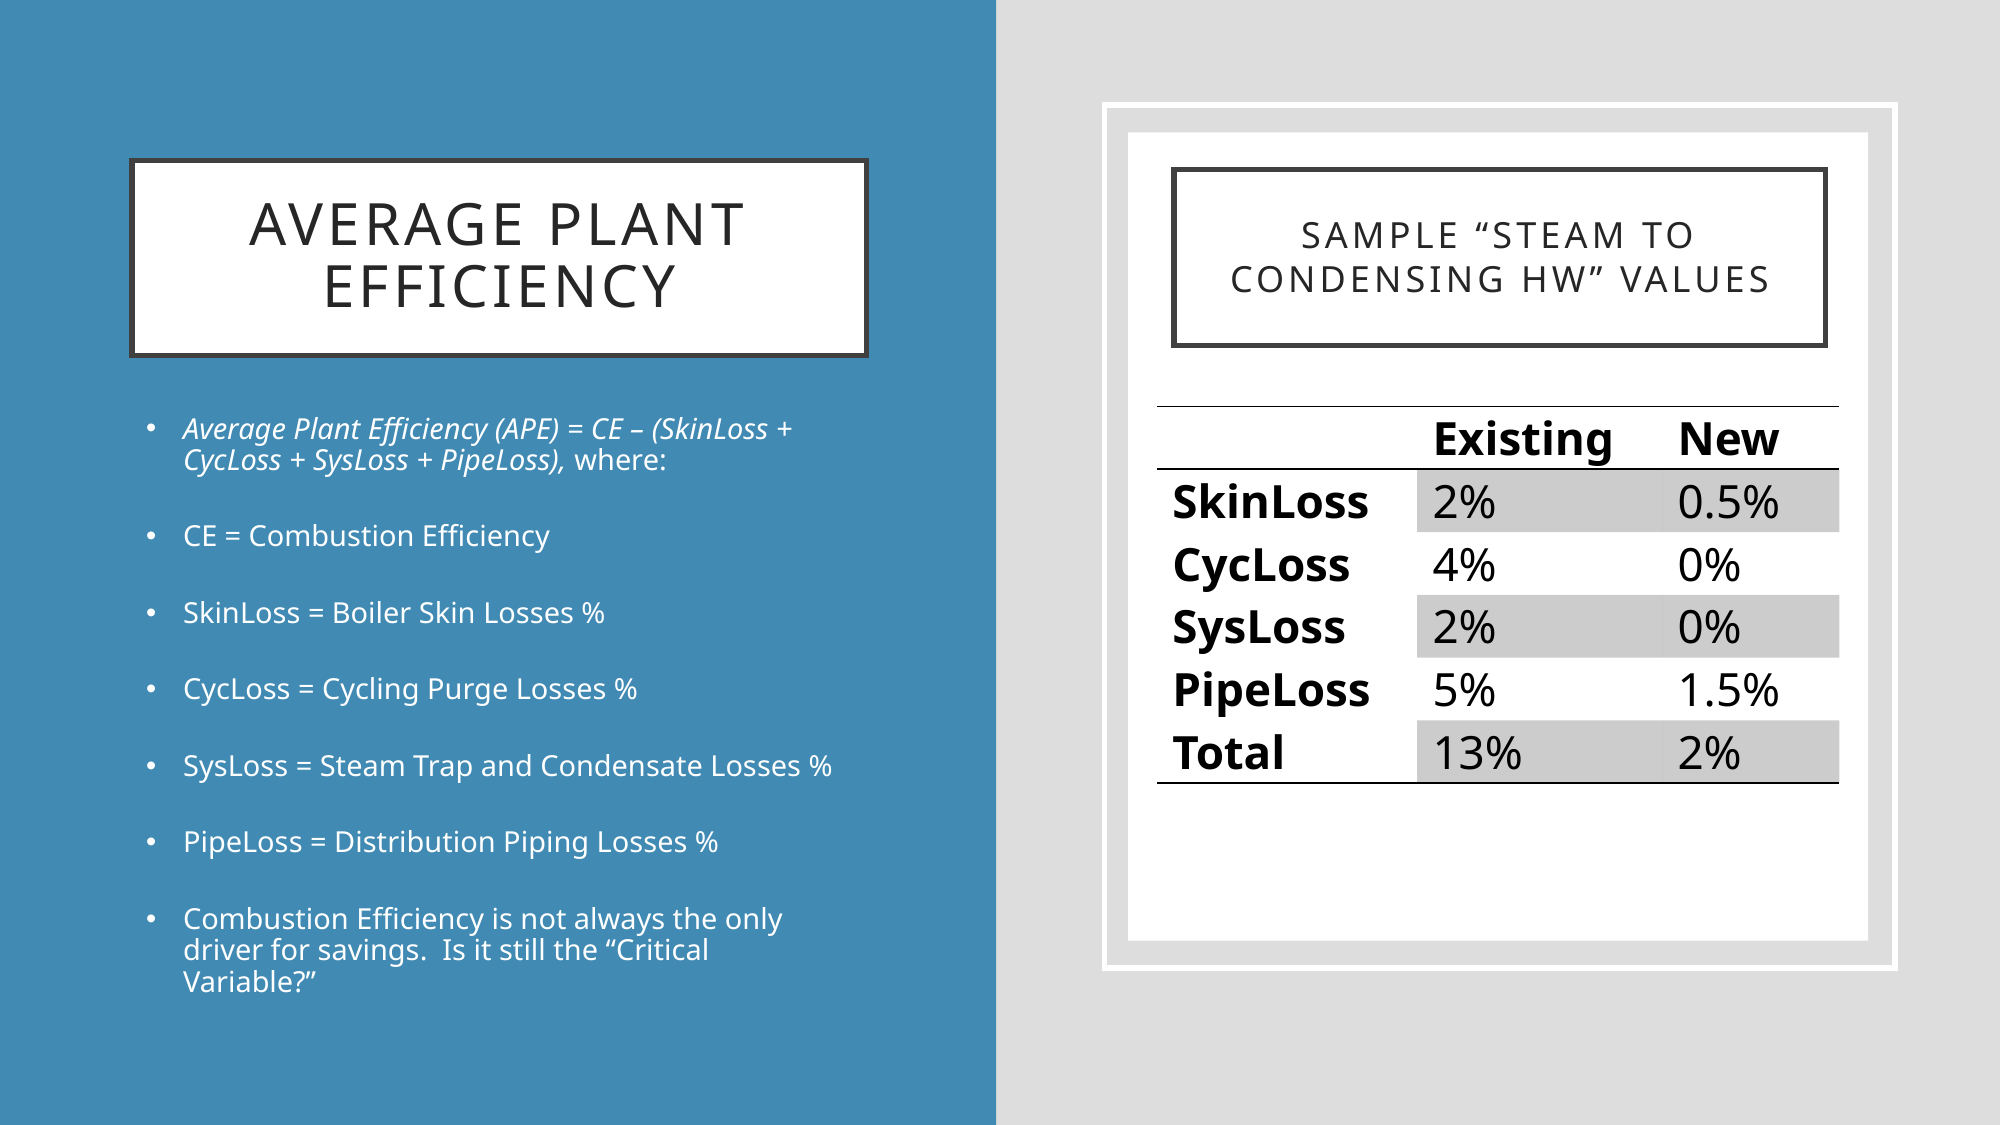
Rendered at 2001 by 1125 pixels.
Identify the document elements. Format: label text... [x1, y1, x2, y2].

table_cell 0% [1662, 532, 1839, 595]
table_cell 2% [1662, 720, 1839, 782]
table_cell 0% [1662, 595, 1839, 658]
table_cell SkinLoss [1157, 470, 1417, 532]
table_cell 4% [1417, 532, 1662, 595]
table_cell SysLoss [1157, 595, 1417, 658]
table_cell Total [1157, 720, 1417, 782]
title Average Plant efficiency [129, 158, 869, 358]
table_cell 13% [1417, 720, 1662, 782]
table_cell 5% [1417, 658, 1662, 720]
table_cell 0.5% [1662, 470, 1839, 532]
table_cell CycLoss [1157, 532, 1417, 595]
text_box [1103, 104, 1896, 969]
list Average Plant Efficiency (APE) = CE – (SkinLoss + CycLoss + SysLoss + PipeLoss), where: CE = Combustion Efficiency SkinLoss = Boiler Skin Losses % CycLoss = Cycling Purge Losses % SysLoss = Steam Trap and Condensate Losses % PipeLoss = Distribution Piping Losses % Combustion Efficiency is not always the only driver for savings. Is it still the “Critical Variable?” [130, 406, 866, 1012]
text_box [1127, 131, 1869, 942]
table_cell 2% [1417, 470, 1662, 532]
table_cell 2% [1417, 595, 1662, 658]
table_header Existing [1417, 407, 1662, 468]
text_box [0, 0, 997, 1125]
text_box Sample “Steam to Condensing HW” values [1174, 169, 1826, 346]
table_header [1157, 407, 1417, 468]
table_cell PipeLoss [1157, 658, 1417, 720]
table_header New [1662, 407, 1839, 468]
table_cell 1.5% [1662, 658, 1839, 720]
